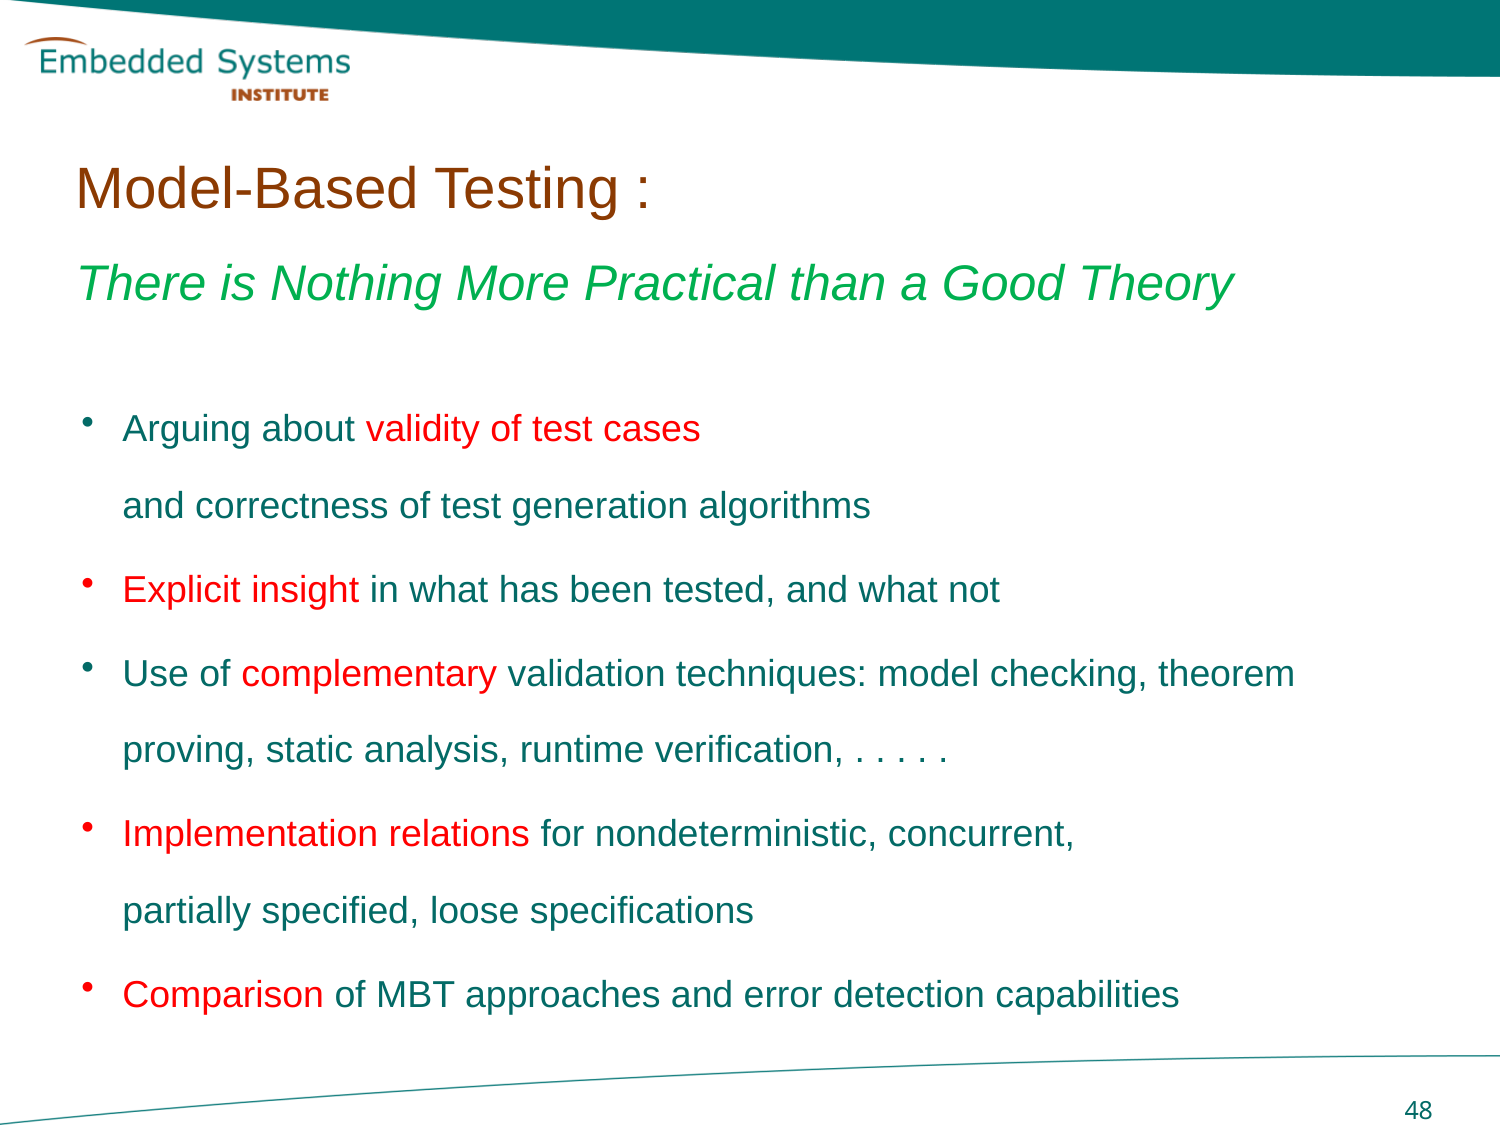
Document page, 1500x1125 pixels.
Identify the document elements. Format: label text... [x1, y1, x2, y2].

slide_number 48 [1310, 1087, 1449, 1125]
title Model-Based Testing : There is Nothing More Practical than a Good Theory [75, 114, 1457, 289]
list Arguing about validity of test cases and correctness of test generation algorithms Explicit insight in what has been tested, and what not Use of complementary validation techniques: model checking, theorem proving, static analysis, runtime verification, . . . . . Implementation relations for nondeterministic, concurrent, partially specified, loose specifications Comparison of MBT approaches and error detection capabilities [69, 360, 1420, 1080]
picture [0, 1055, 1500, 1125]
picture [0, 0, 1500, 101]
